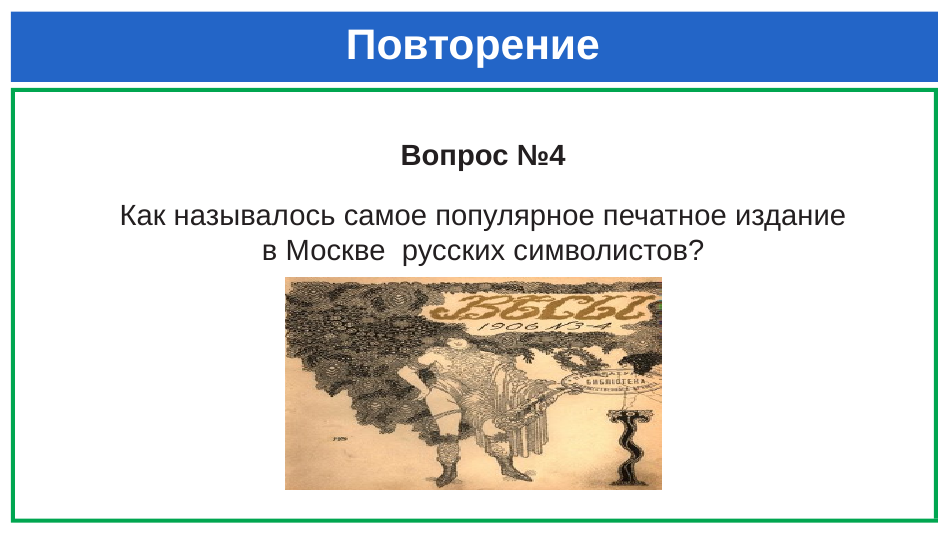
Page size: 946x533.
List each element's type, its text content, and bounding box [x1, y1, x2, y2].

picture [284, 277, 663, 490]
title Повторение [49, 16, 897, 69]
list Вопрос №4 Как называлось самое популярное печатное издание в Москве русских символистов? [115, 136, 851, 268]
